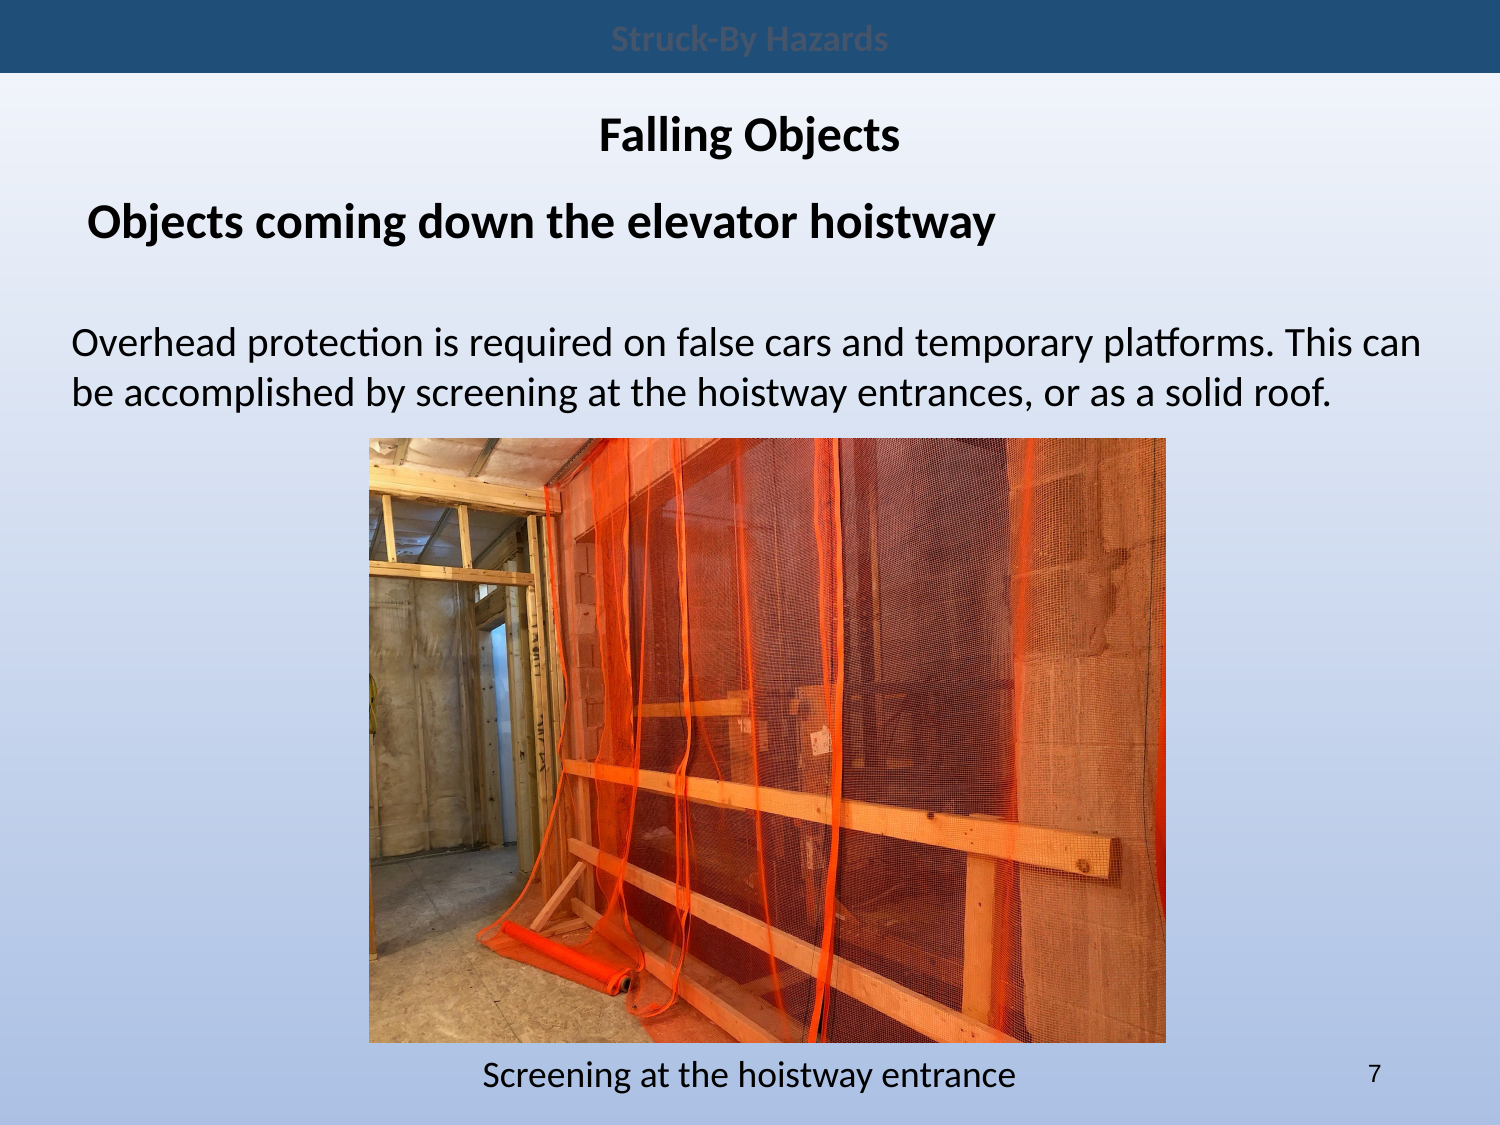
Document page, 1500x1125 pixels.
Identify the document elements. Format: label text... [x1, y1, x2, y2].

text_box Struck-By Hazards [0, 0, 1500, 73]
text_box Screening at the hoistway entrance [467, 1043, 1032, 1103]
text_box Overhead protection is required on false cars and temporary platforms. This can be accomplished by screening at the hoistway entrances, or as a solid roof. [56, 307, 1444, 423]
picture [369, 438, 1166, 1043]
text_box Falling Objects [584, 93, 916, 169]
text_box Objects coming down the elevator hoistway [72, 181, 1218, 235]
slide_number 7 [1059, 1042, 1397, 1103]
